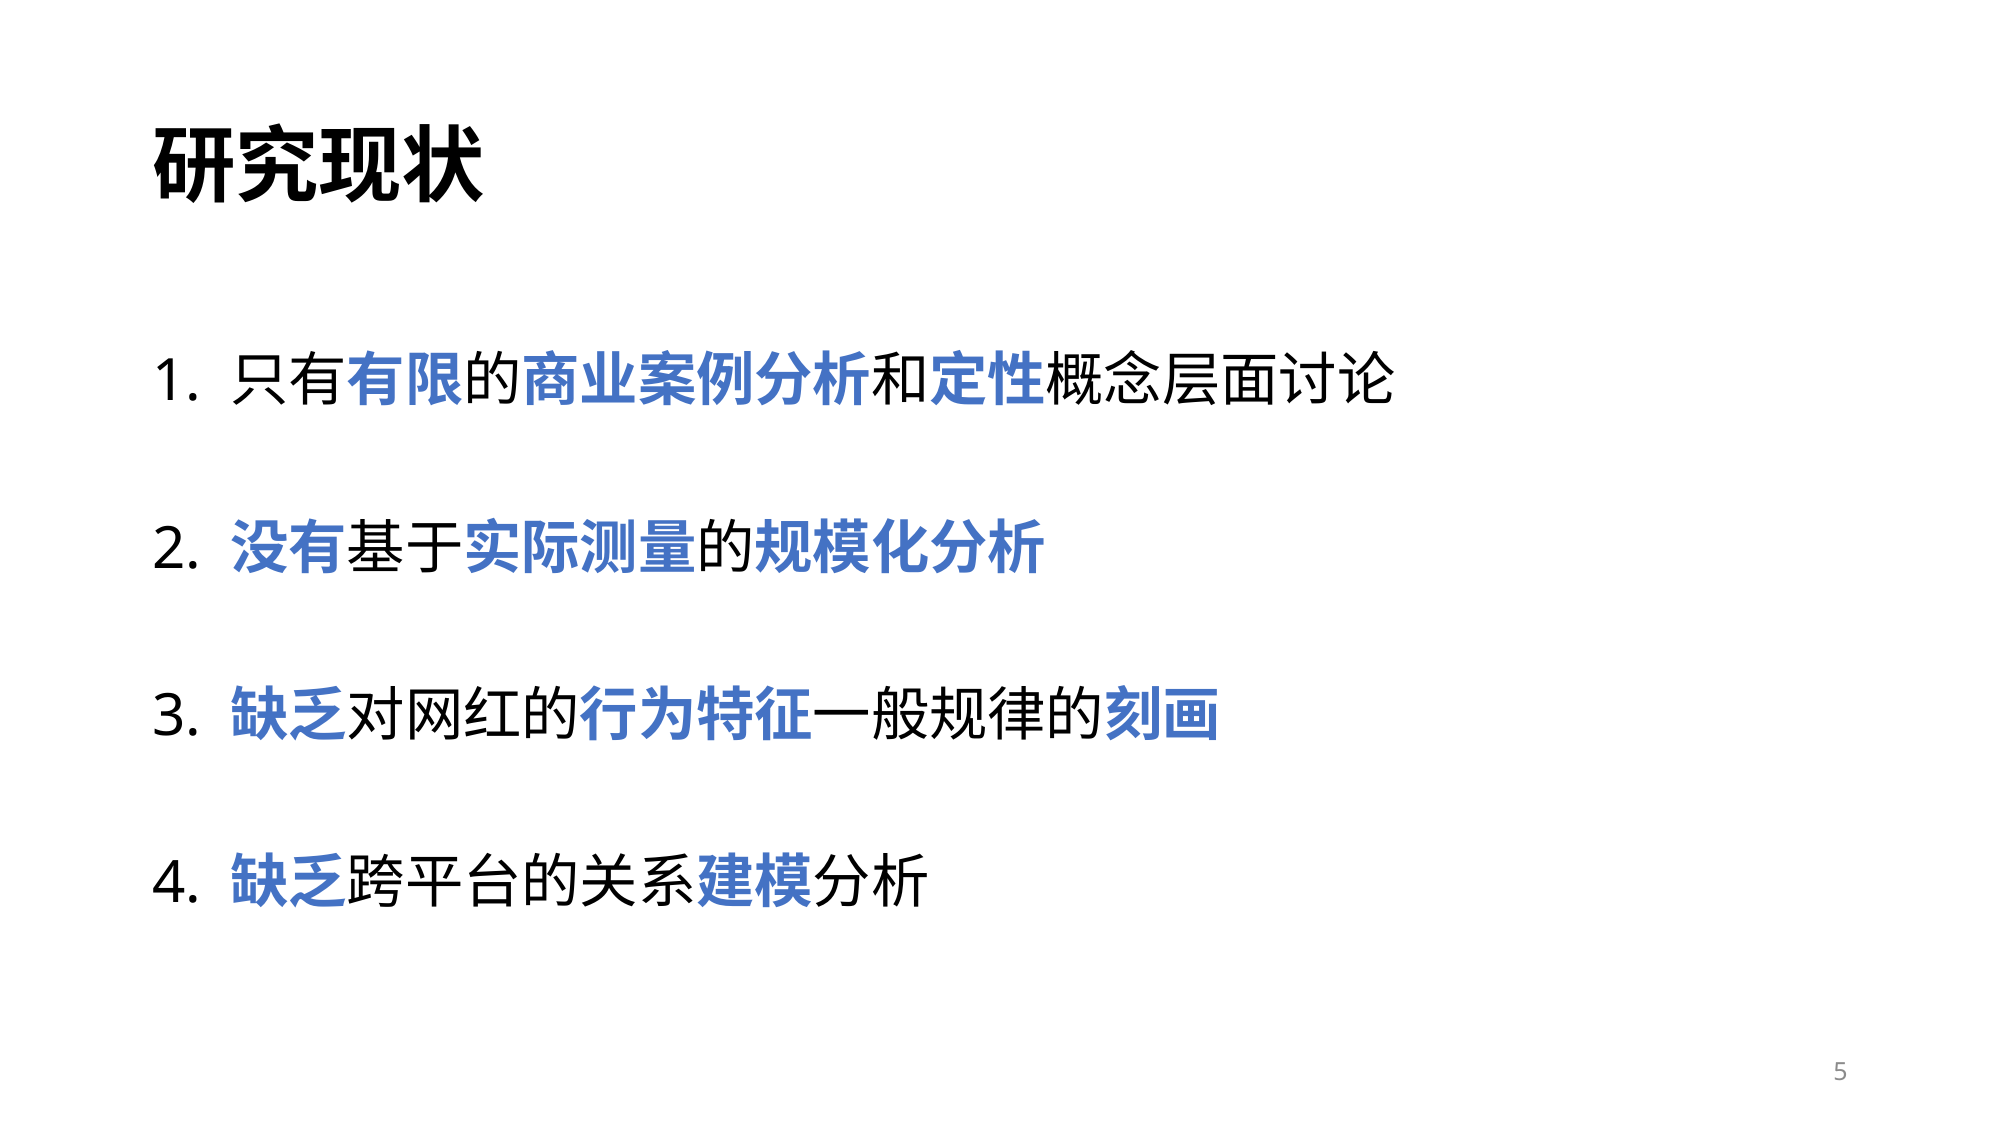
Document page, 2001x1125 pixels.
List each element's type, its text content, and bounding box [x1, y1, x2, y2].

title 研究现状 [137, 59, 1863, 278]
list 1. 只有有限的商业案例分析和定性概念层面讨论 2. 没有基于实际测量的规模化分析 3. 缺乏对网红的行为特征一般规律的刻画 4. 缺乏跨平台的关系建模分析 [137, 342, 1863, 1031]
slide_number 5 [1412, 1042, 1863, 1103]
